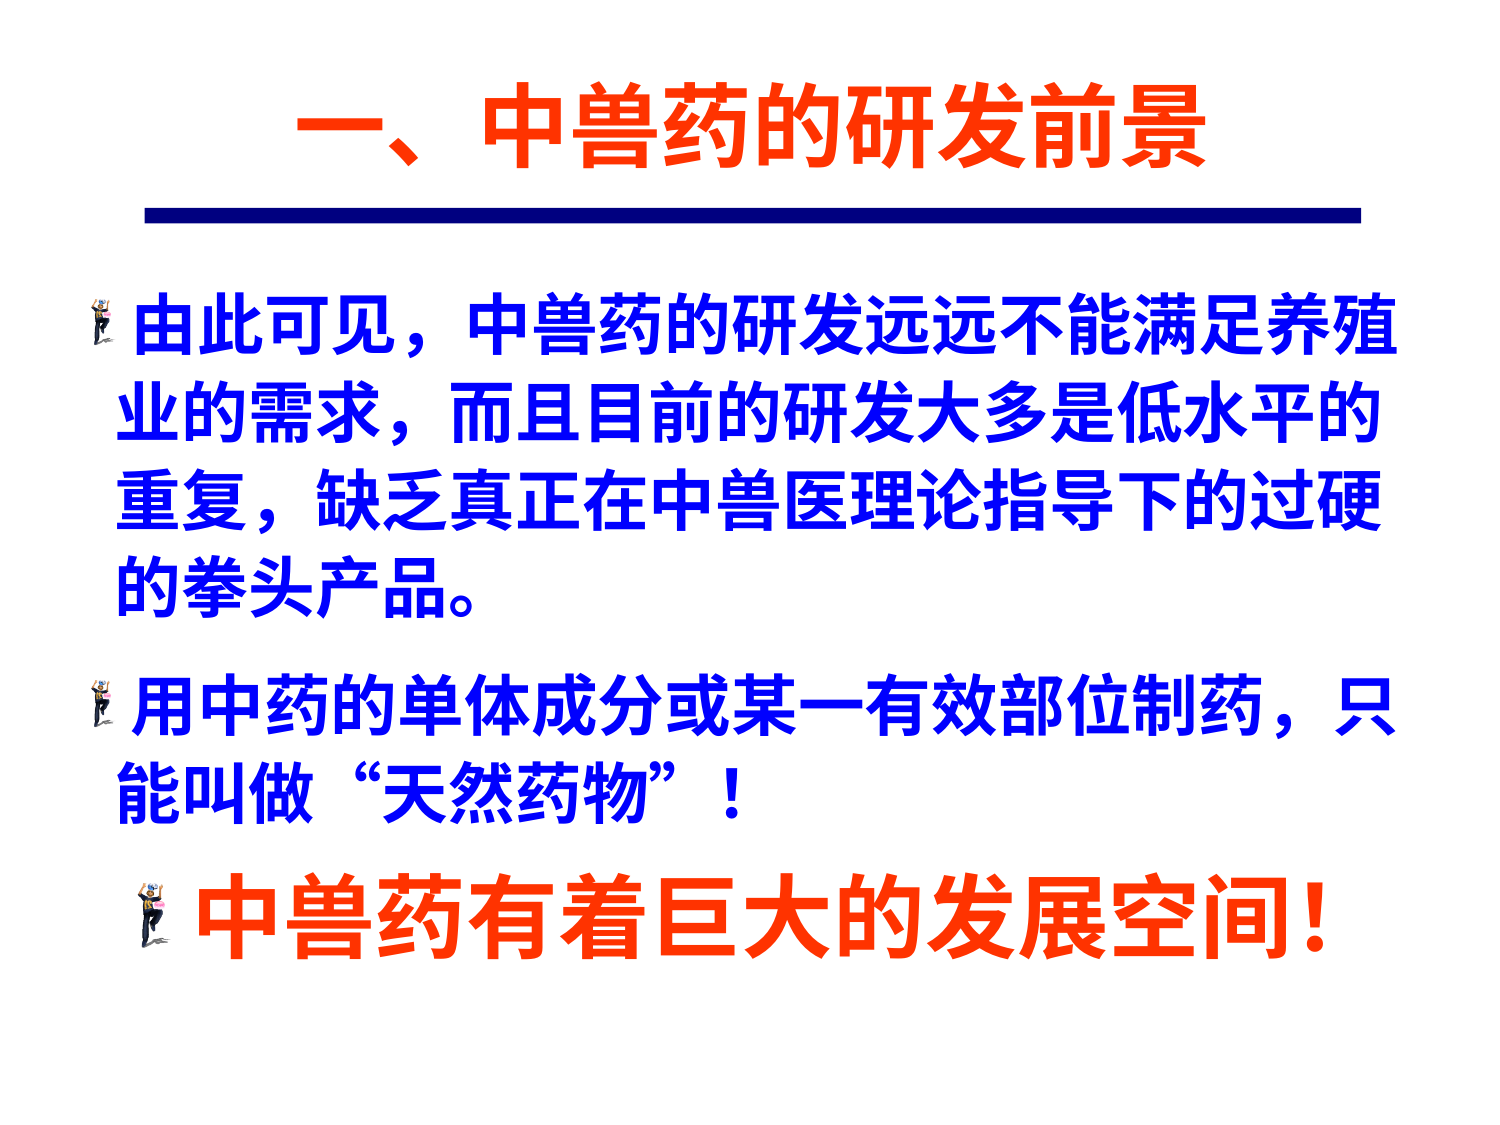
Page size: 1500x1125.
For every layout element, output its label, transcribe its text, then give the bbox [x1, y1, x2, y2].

picture [79, 680, 131, 728]
picture [121, 883, 192, 949]
title 一、中兽药的研发前景 [64, 78, 1442, 231]
picture [79, 299, 131, 346]
text_box 由此可见，中兽药的研发远远不能满足养殖业的需求，而且目前的研发大多是低水平的重复，缺乏真正在中兽医理论指导下的过硬的拳头产品。 用中药的单体成分或某一有效部位制药，只能叫做“天然药物”！ 中兽药有着巨大的发展空间！ [64, 267, 1441, 979]
